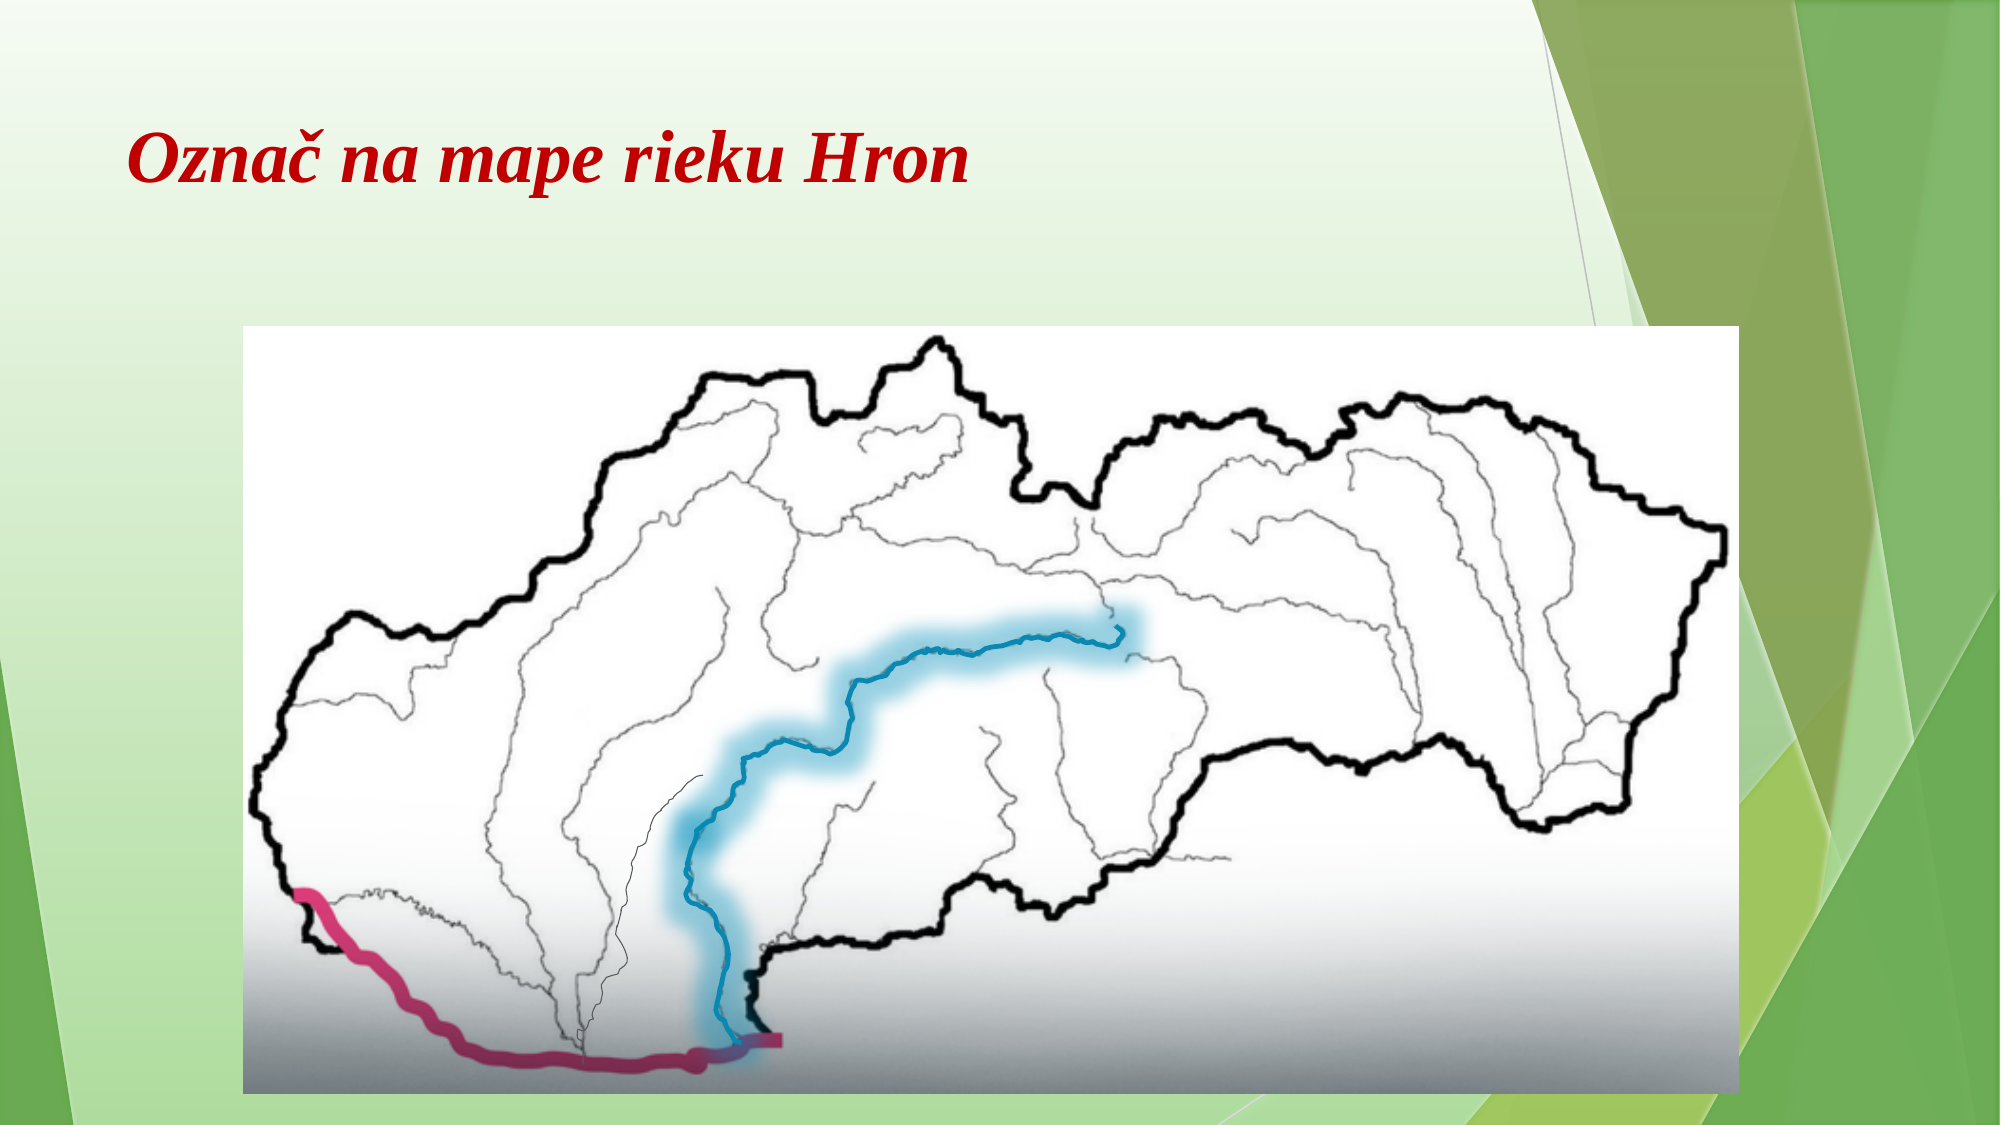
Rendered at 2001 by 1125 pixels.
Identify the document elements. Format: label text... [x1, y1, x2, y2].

title Označ na mape rieku Hron [111, 99, 1522, 209]
picture [242, 326, 1739, 1094]
